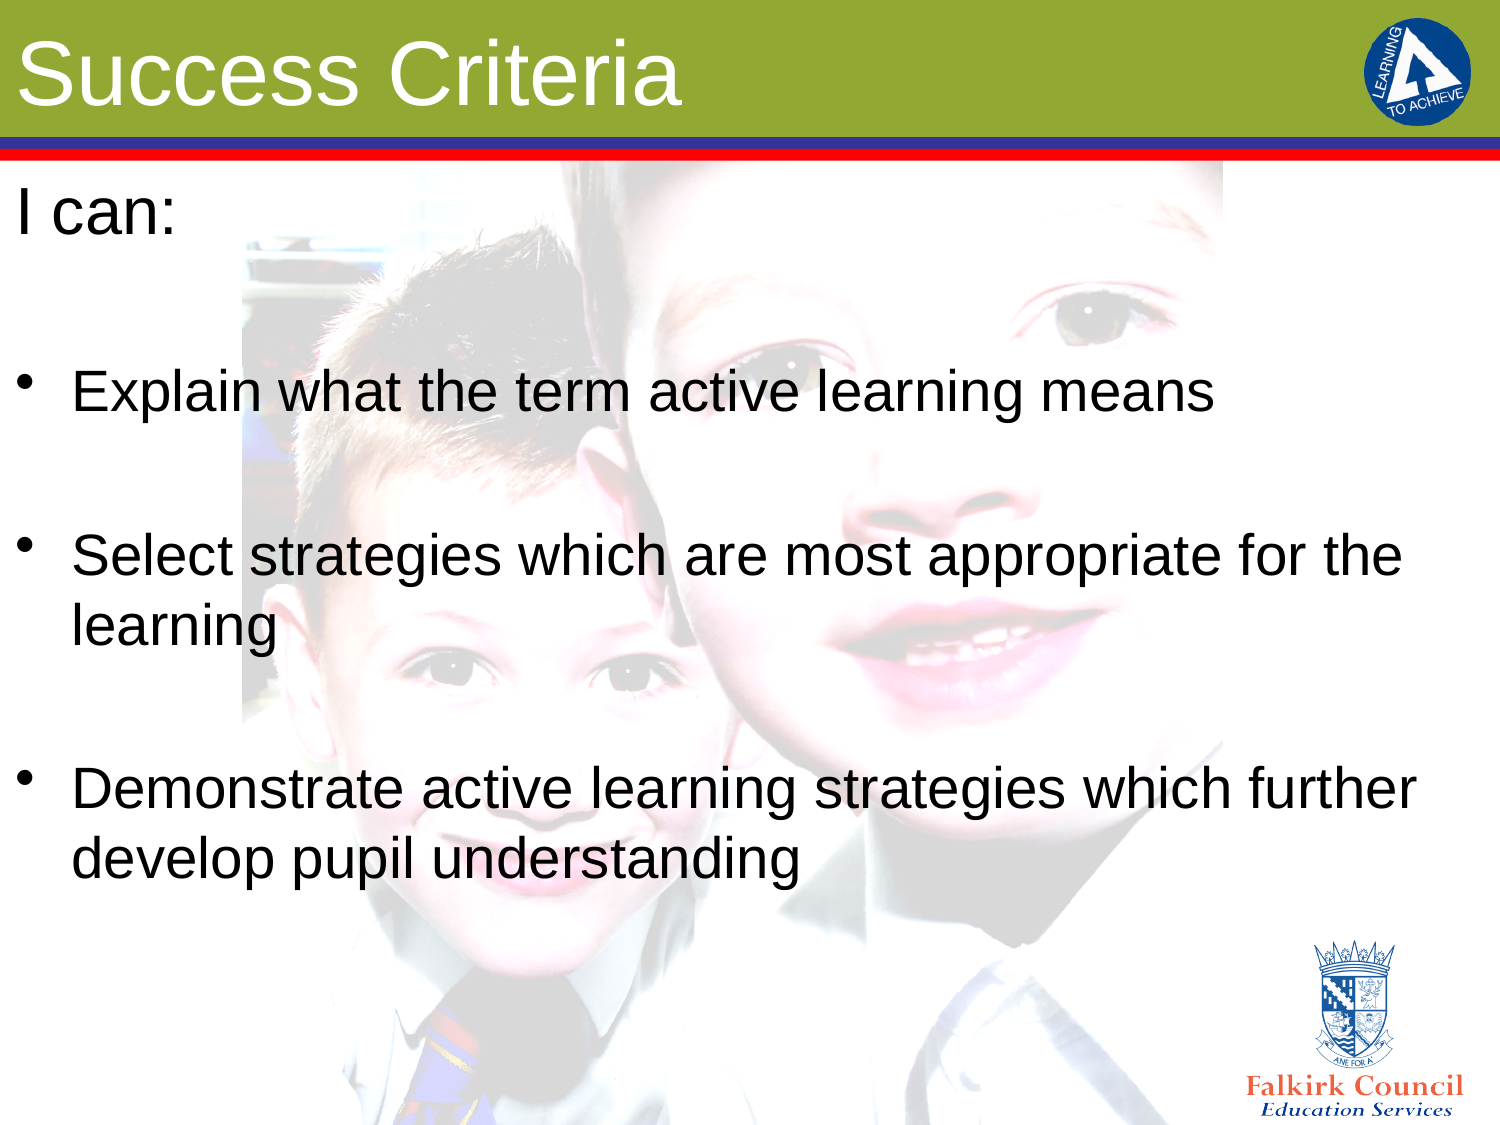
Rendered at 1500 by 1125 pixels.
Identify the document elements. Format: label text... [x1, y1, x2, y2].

picture [1365, 18, 1471, 126]
title Success Criteria [0, 0, 1365, 138]
list I can: Explain what the term active learning means Select strategies which are most appropriate for the learning Demonstrate active learning strategies which further develop pupil understanding [0, 160, 1500, 1125]
